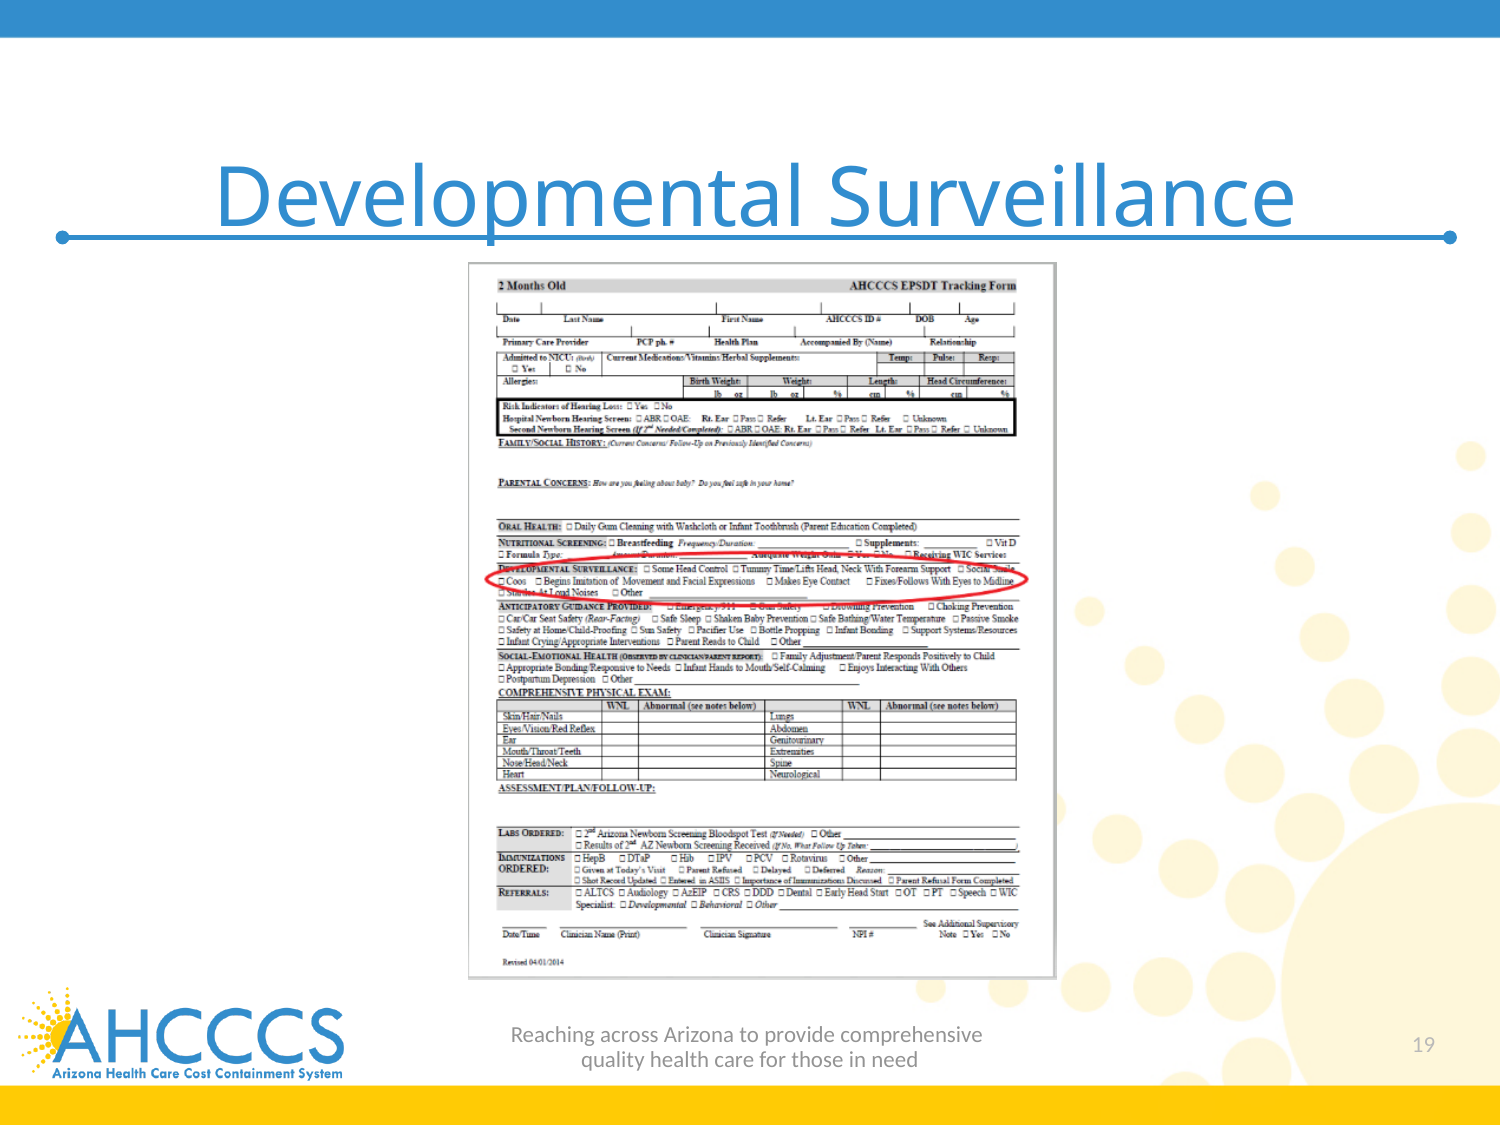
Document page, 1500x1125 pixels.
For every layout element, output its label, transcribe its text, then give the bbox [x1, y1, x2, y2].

title Developmental Surveillance [75, 50, 1438, 250]
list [468, 262, 1057, 981]
footer Reaching across Arizona to provide comprehensive quality health care for those in need [0, 1016, 1500, 1079]
picture [0, 0, 1500, 1016]
picture [0, 1079, 1500, 1125]
